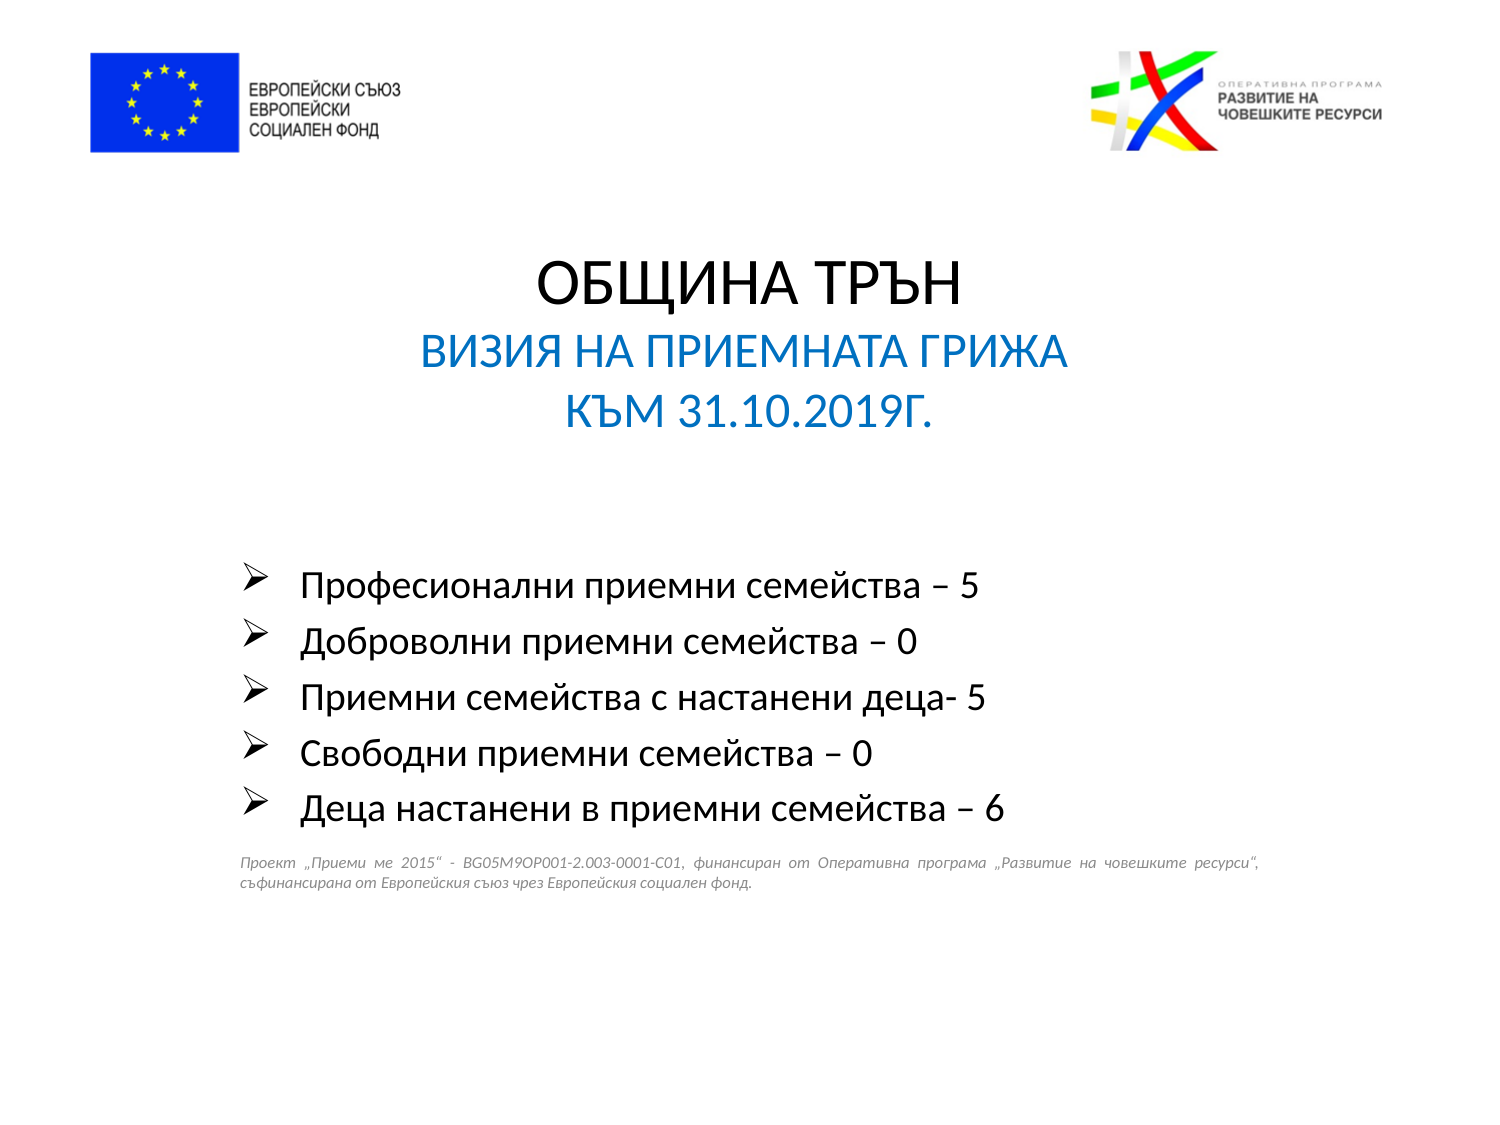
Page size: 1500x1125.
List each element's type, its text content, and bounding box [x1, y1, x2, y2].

picture [1045, 24, 1400, 165]
subtitle Професионални приемни семейства – 5 Доброволни приемни семейства – 0 Приемни семейства с настанени деца- 5 Свободни приемни семейства – 0 Деца настанени в приемни семейства – 6 Проект „Приеми ме 2015“ - BG05M9OP001-2.003-0001-C01, финансиран от Оперативна програма „Развитие на човешките ресурси“, съфинансирана от Европейския съюз чрез Европейския социален фонд. [225, 550, 1275, 925]
picture [76, 42, 431, 166]
title ОБЩИНА ТРЪН ВИЗИЯ НА ПРИЕМНАТА ГРИЖА КЪМ 31.10.2019Г. [112, 208, 1388, 528]
